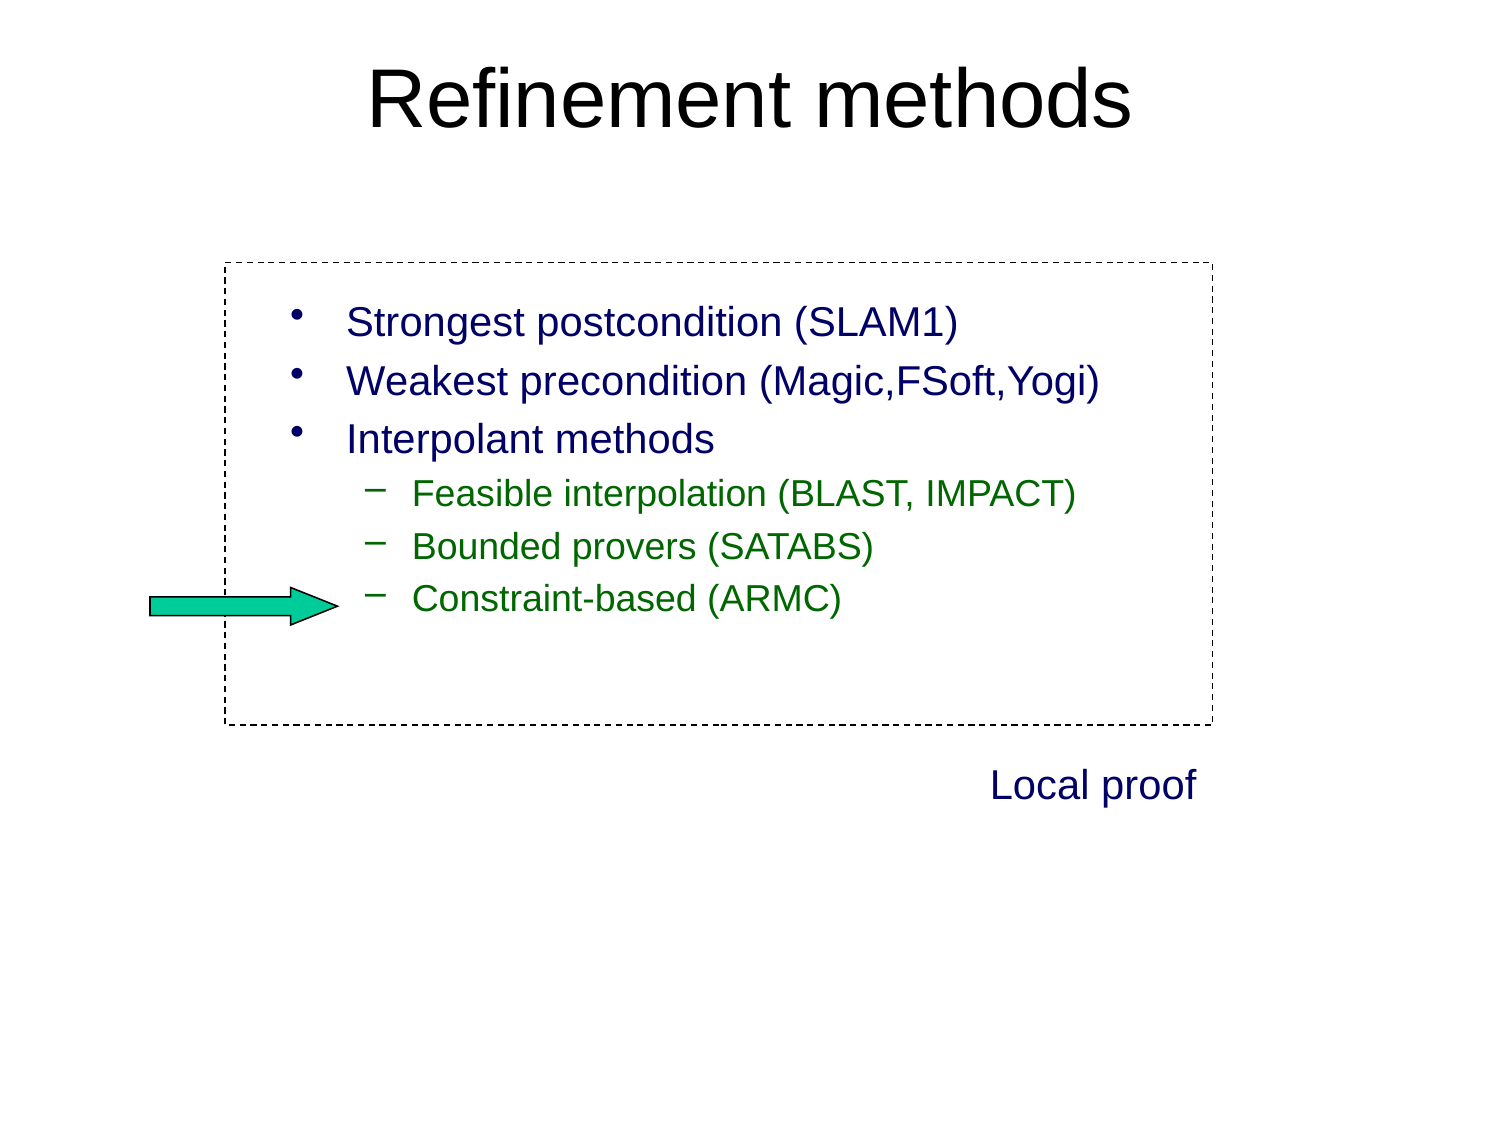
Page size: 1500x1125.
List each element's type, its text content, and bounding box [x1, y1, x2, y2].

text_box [224, 262, 1213, 816]
text_box [150, 596, 219, 616]
title Refinement methods [37, 24, 1463, 163]
